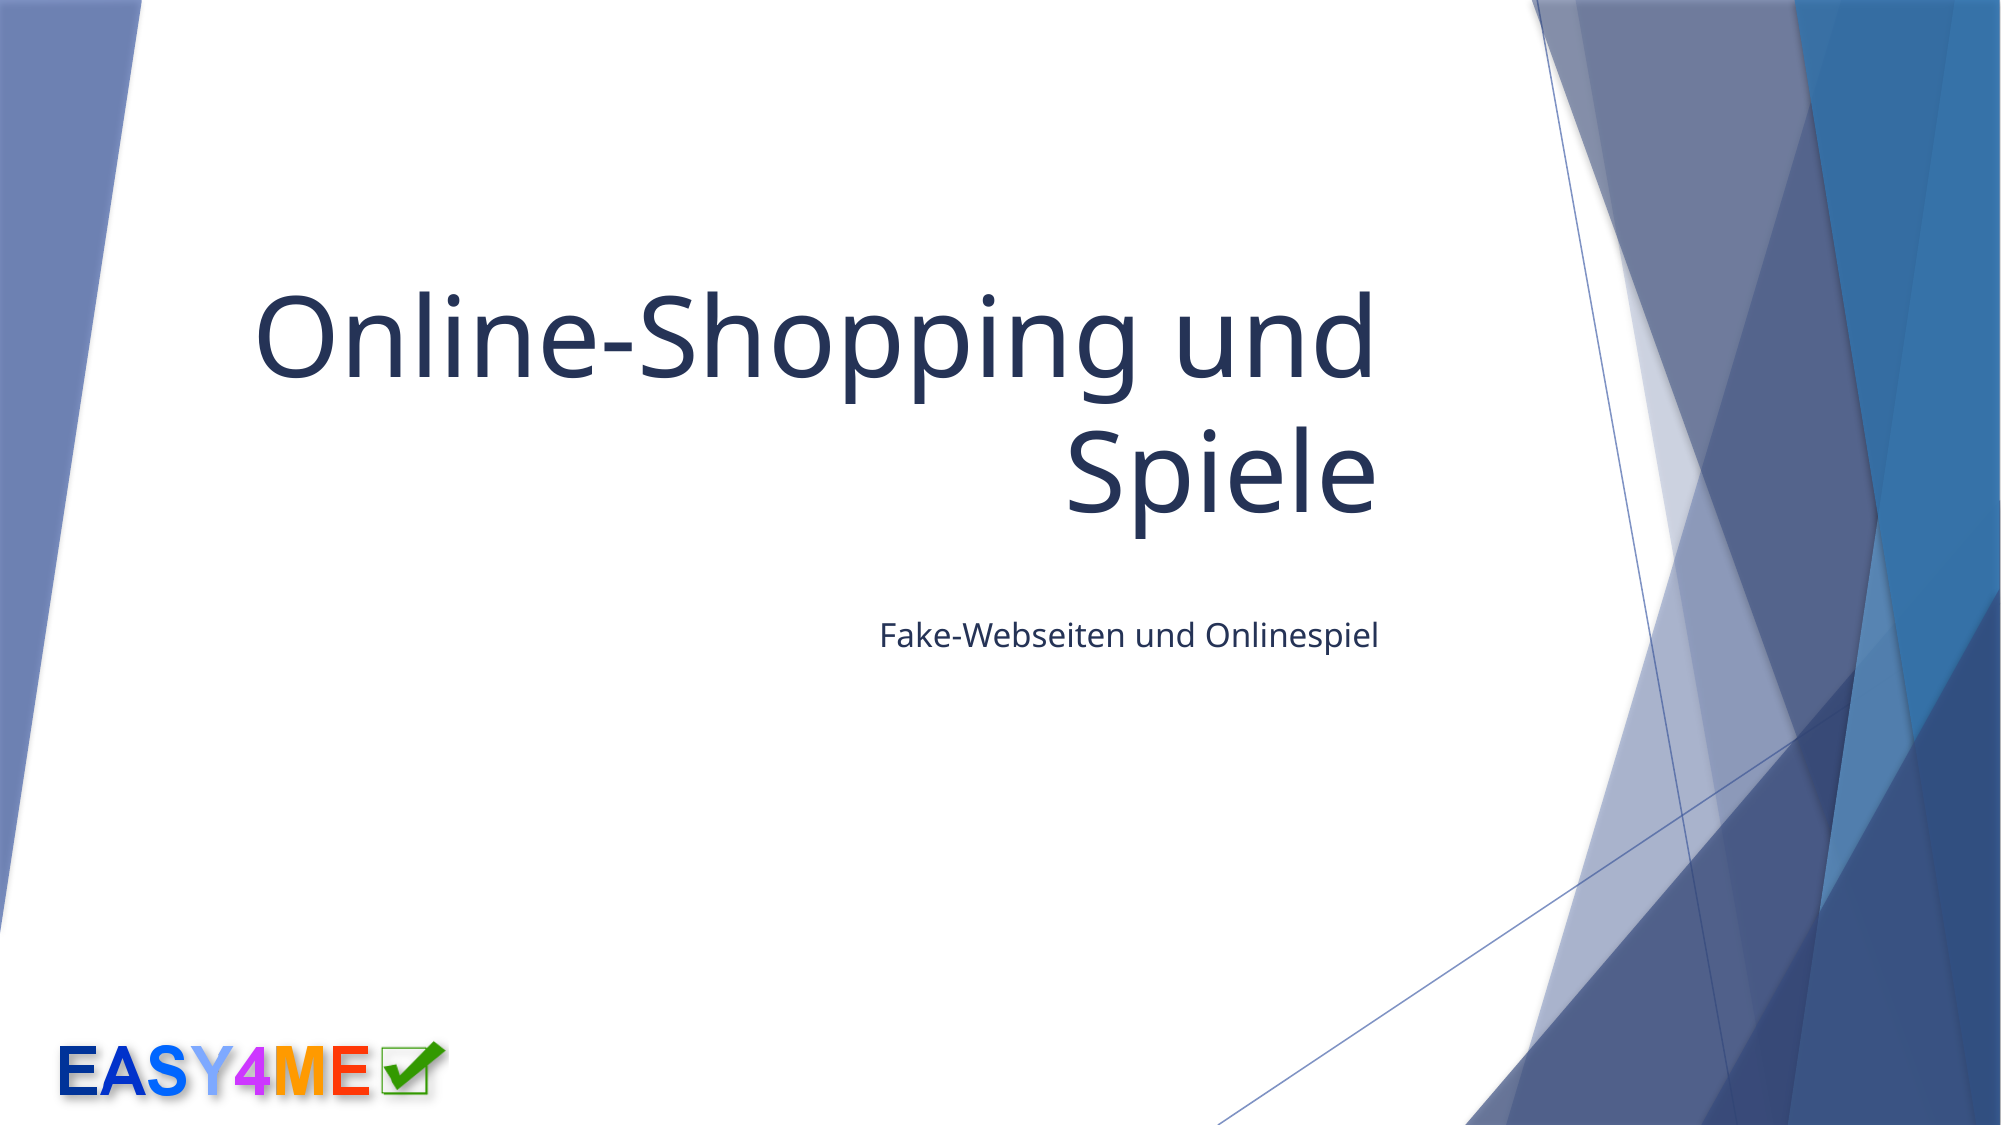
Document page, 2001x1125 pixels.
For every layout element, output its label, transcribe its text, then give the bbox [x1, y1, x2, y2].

title Online-Shopping und Spiele Fake-Webseiten und Onlinespiel [121, 247, 1396, 678]
picture [45, 1023, 449, 1116]
